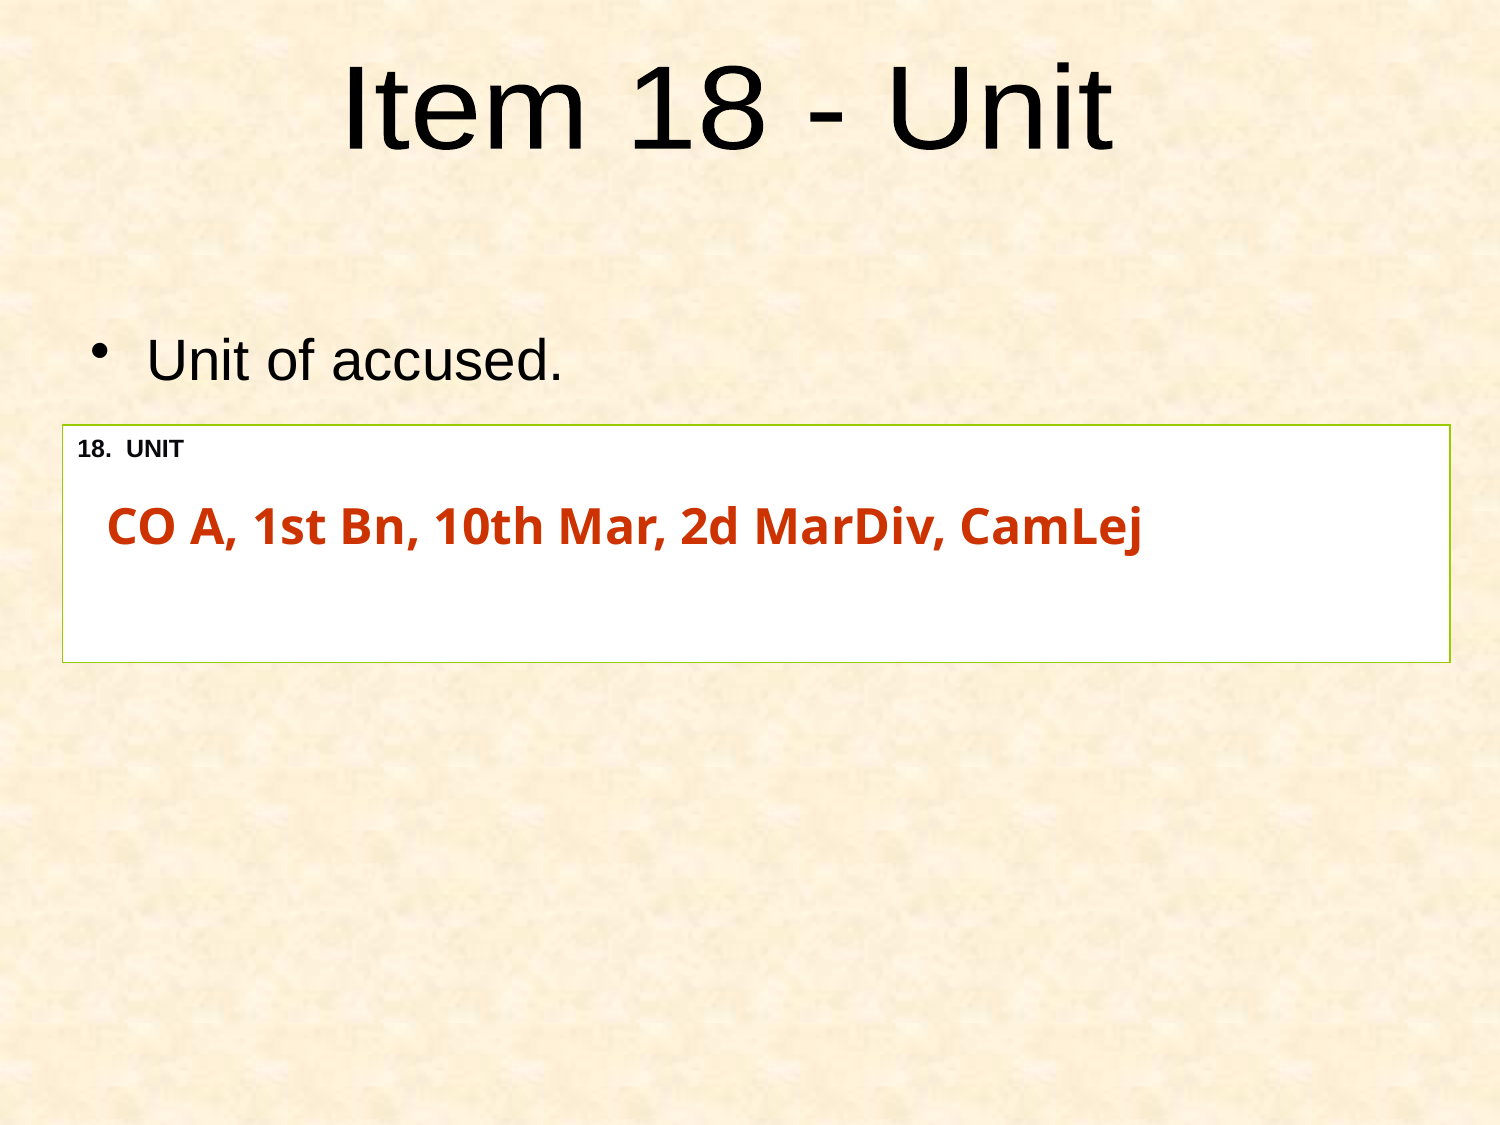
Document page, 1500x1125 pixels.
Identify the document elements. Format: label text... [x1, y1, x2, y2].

text_box CO A, 1st Bn, 10th Mar, 2d MarDiv, CamLej [92, 487, 1160, 563]
text_box [62, 424, 1450, 663]
picture [0, 0, 1500, 1125]
list Unit of accused. [74, 314, 1426, 424]
text_box 18. UNIT [62, 425, 1438, 755]
